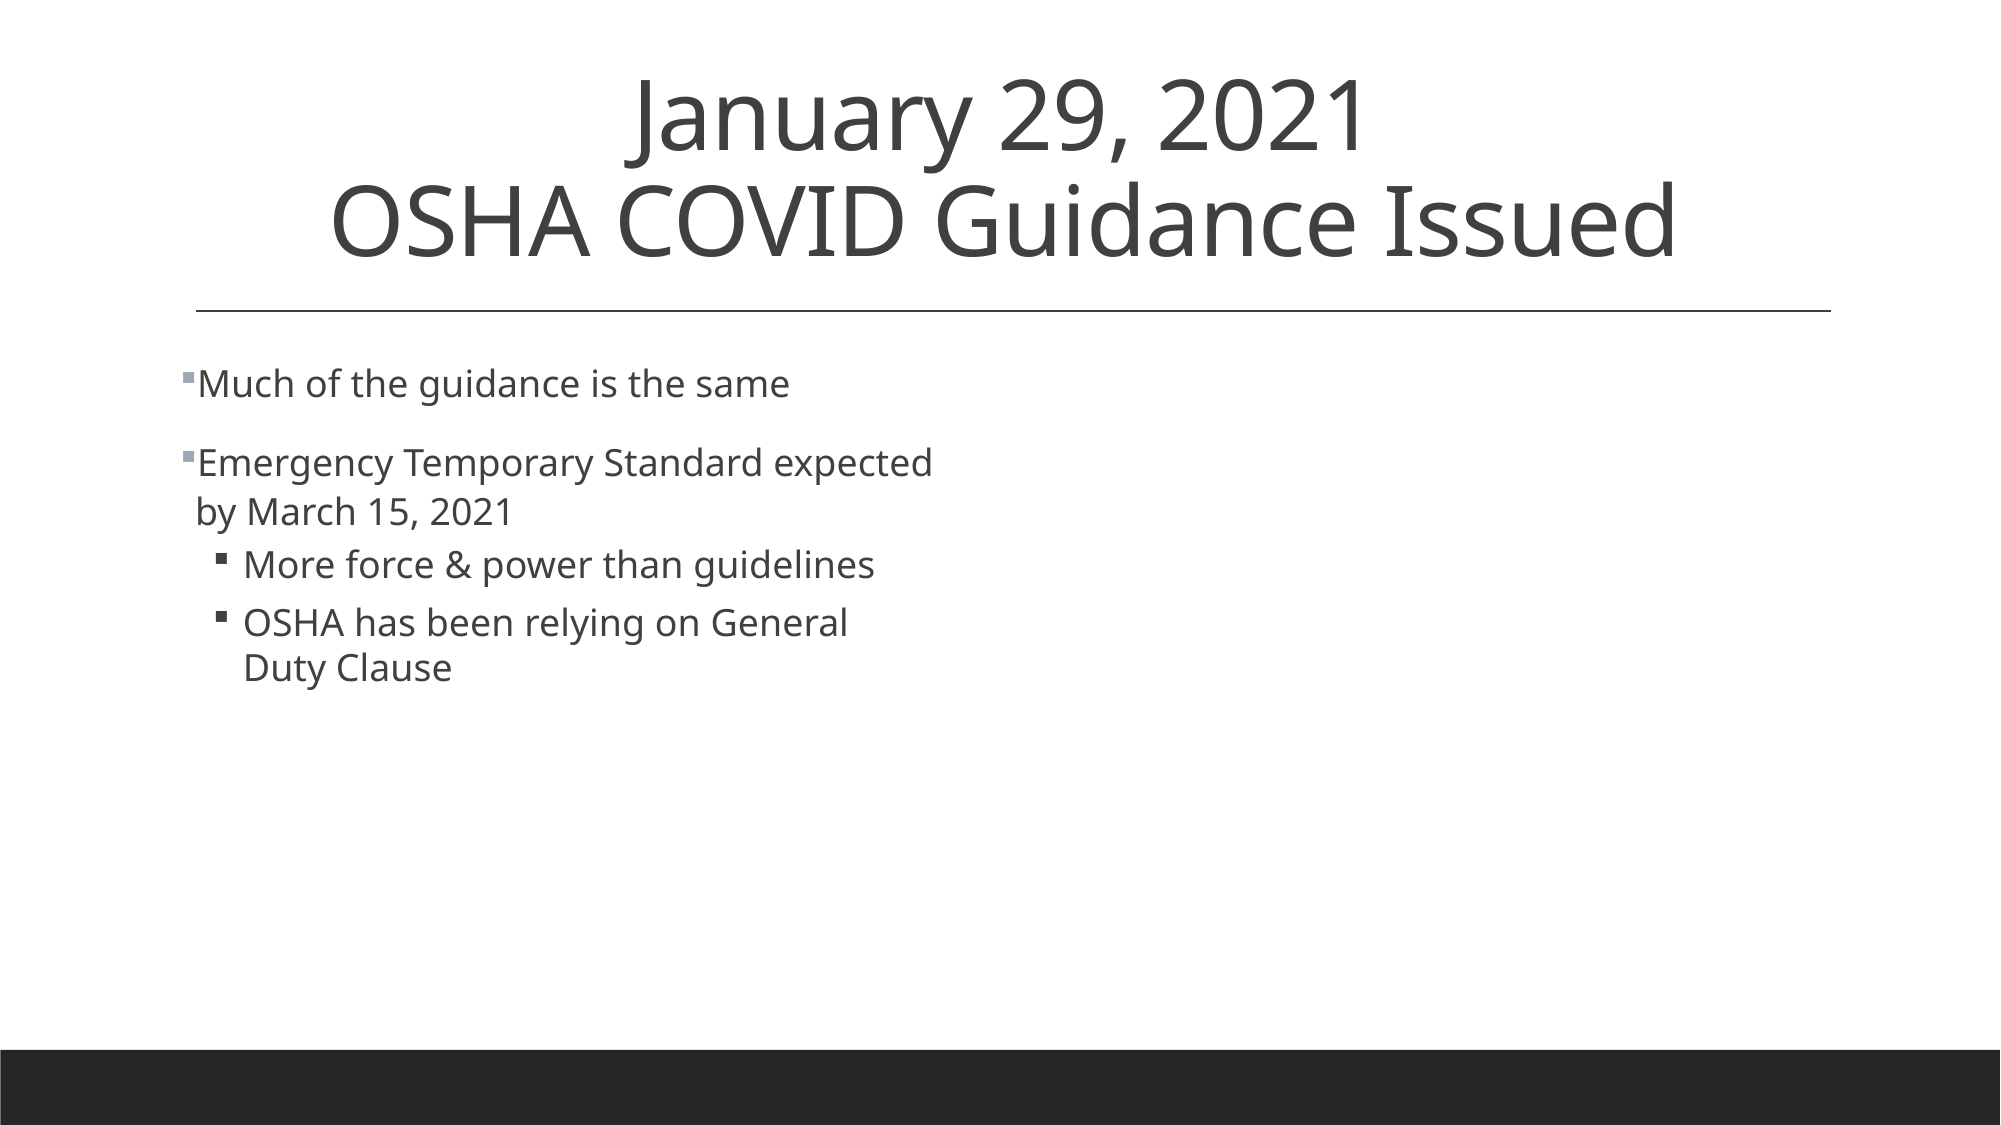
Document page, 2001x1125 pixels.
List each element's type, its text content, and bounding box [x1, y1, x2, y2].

list Much of the guidance is the same Emergency Temporary Standard expected by March 15, 2021 More force & power than guidelines OSHA has been relying on General Duty Clause [180, 347, 942, 963]
title January 29, 2021 OSHA COVID Guidance Issued [180, 47, 1830, 285]
